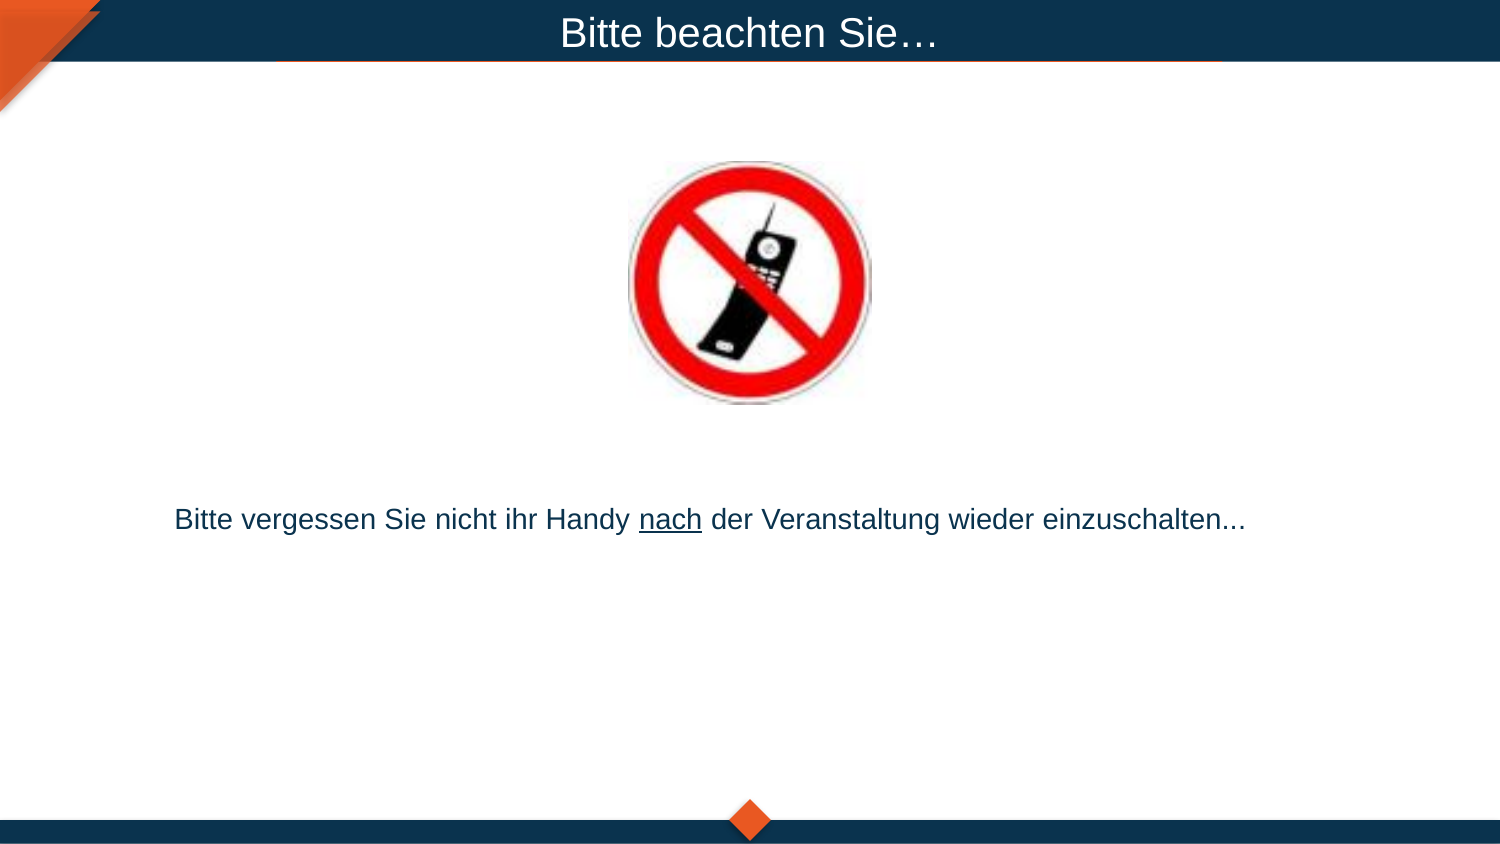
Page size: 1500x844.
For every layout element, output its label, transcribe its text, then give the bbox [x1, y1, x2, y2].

picture [628, 161, 872, 405]
list Bitte beachten Sie… [159, 0, 1341, 62]
list Bitte vergessen Sie nicht ihr Handy nach der Veranstaltung wieder einzuschalten... [159, 492, 1353, 552]
